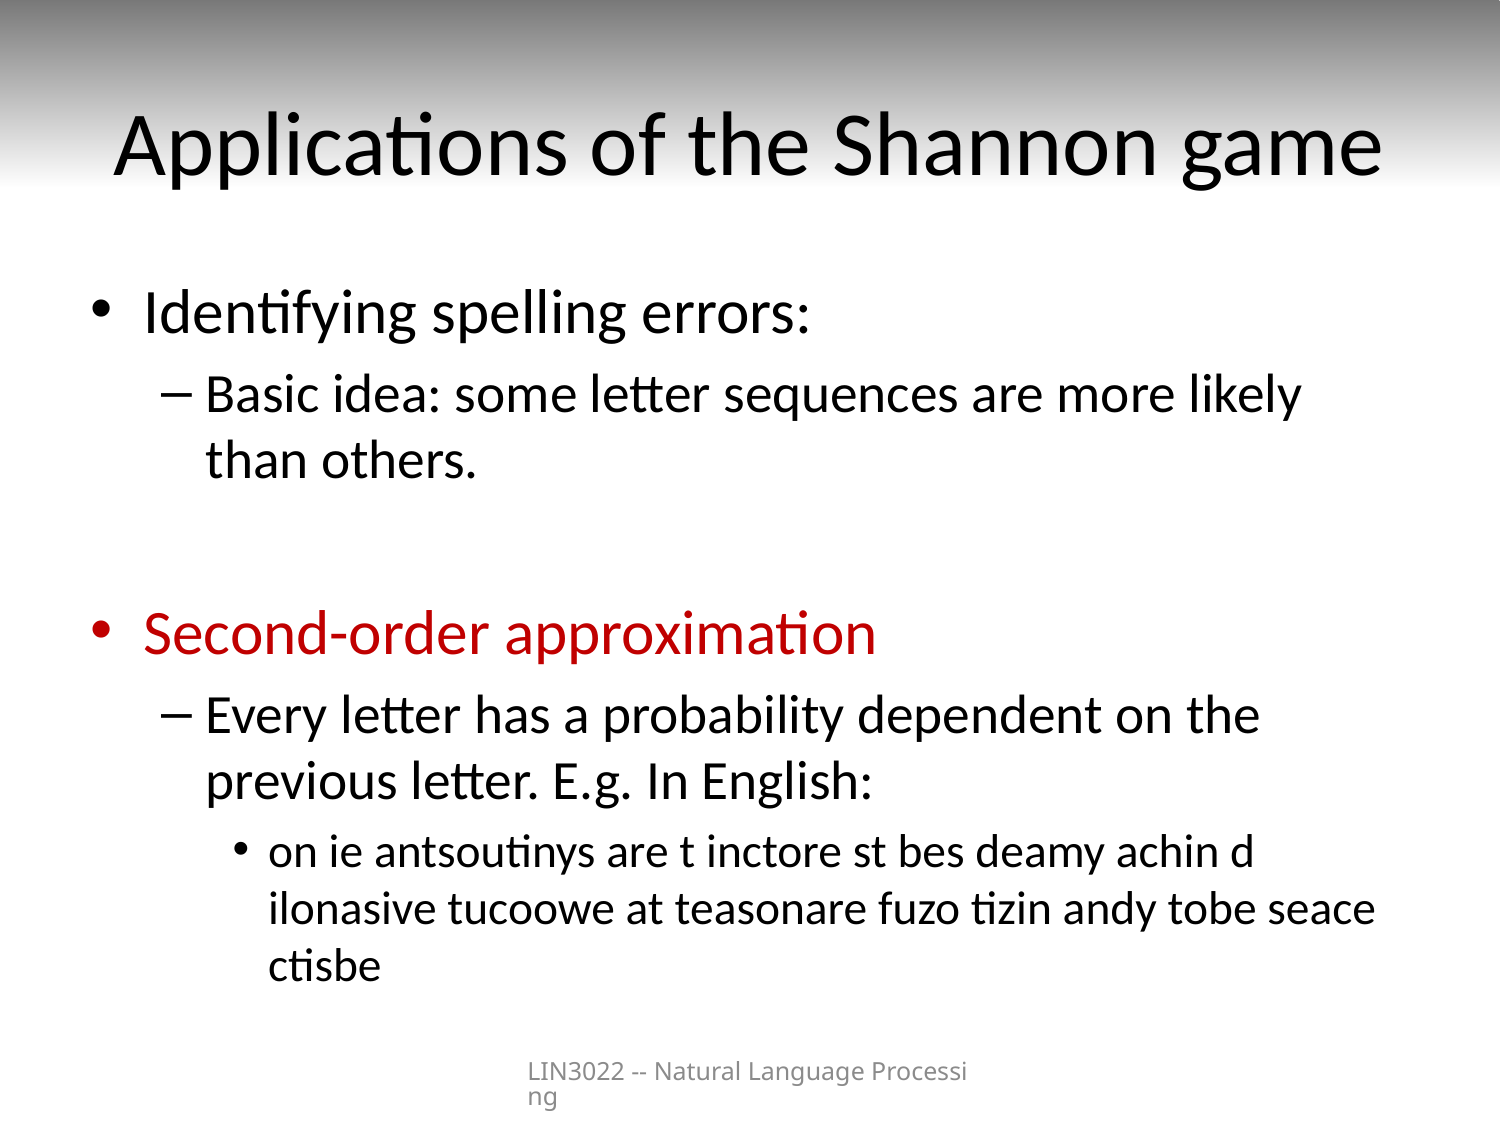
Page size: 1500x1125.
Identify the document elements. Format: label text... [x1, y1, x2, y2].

list Identifying spelling errors: Basic idea: some letter sequences are more likely than others. Second-order approximation Every letter has a probability dependent on the previous letter. E.g. In English: on ie antsoutinys are t inctore st bes deamy achin d ilonasive tucoowe at teasonare fuzo tizin andy tobe seace ctisbe [75, 262, 1425, 1005]
title Applications of the Shannon game [75, 45, 1425, 233]
footer LIN3022 -- Natural Language Processing [512, 1042, 988, 1103]
